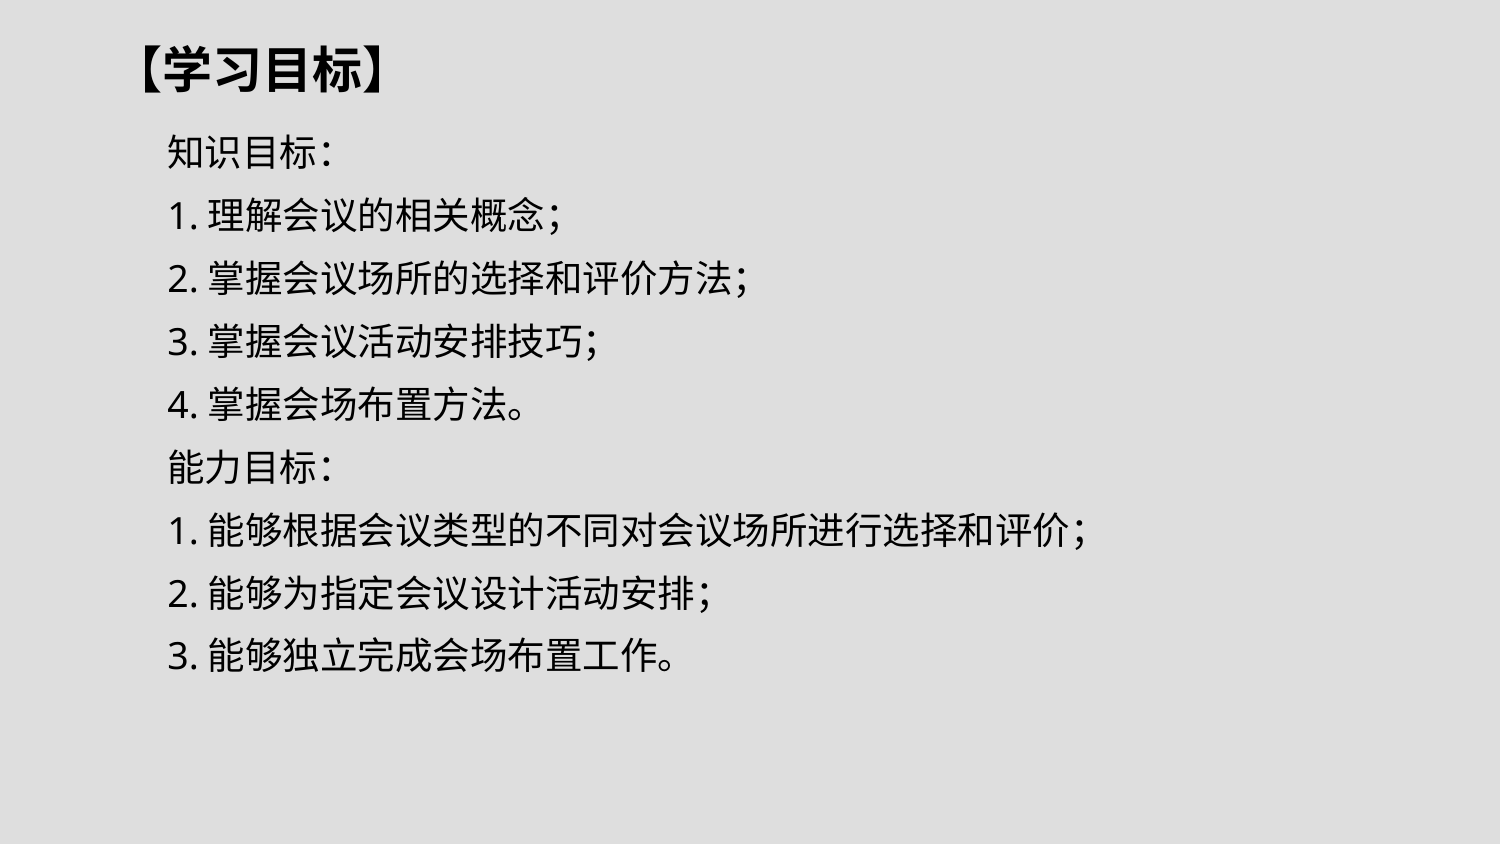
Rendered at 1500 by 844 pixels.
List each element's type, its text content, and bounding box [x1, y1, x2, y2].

list 知识目标： 1.理解会议的相关概念； 2.掌握会议场所的选择和评价方法； 3.掌握会议活动安排技巧； 4.掌握会场布置方法。 能力目标： 1.能够根据会议类型的不同对会议场所进行选择和评价； 2.能够为指定会议设计活动安排； 3.能够独立完成会场布置工作。 [64, 103, 1397, 764]
title 【学习目标】 [97, 30, 1397, 102]
